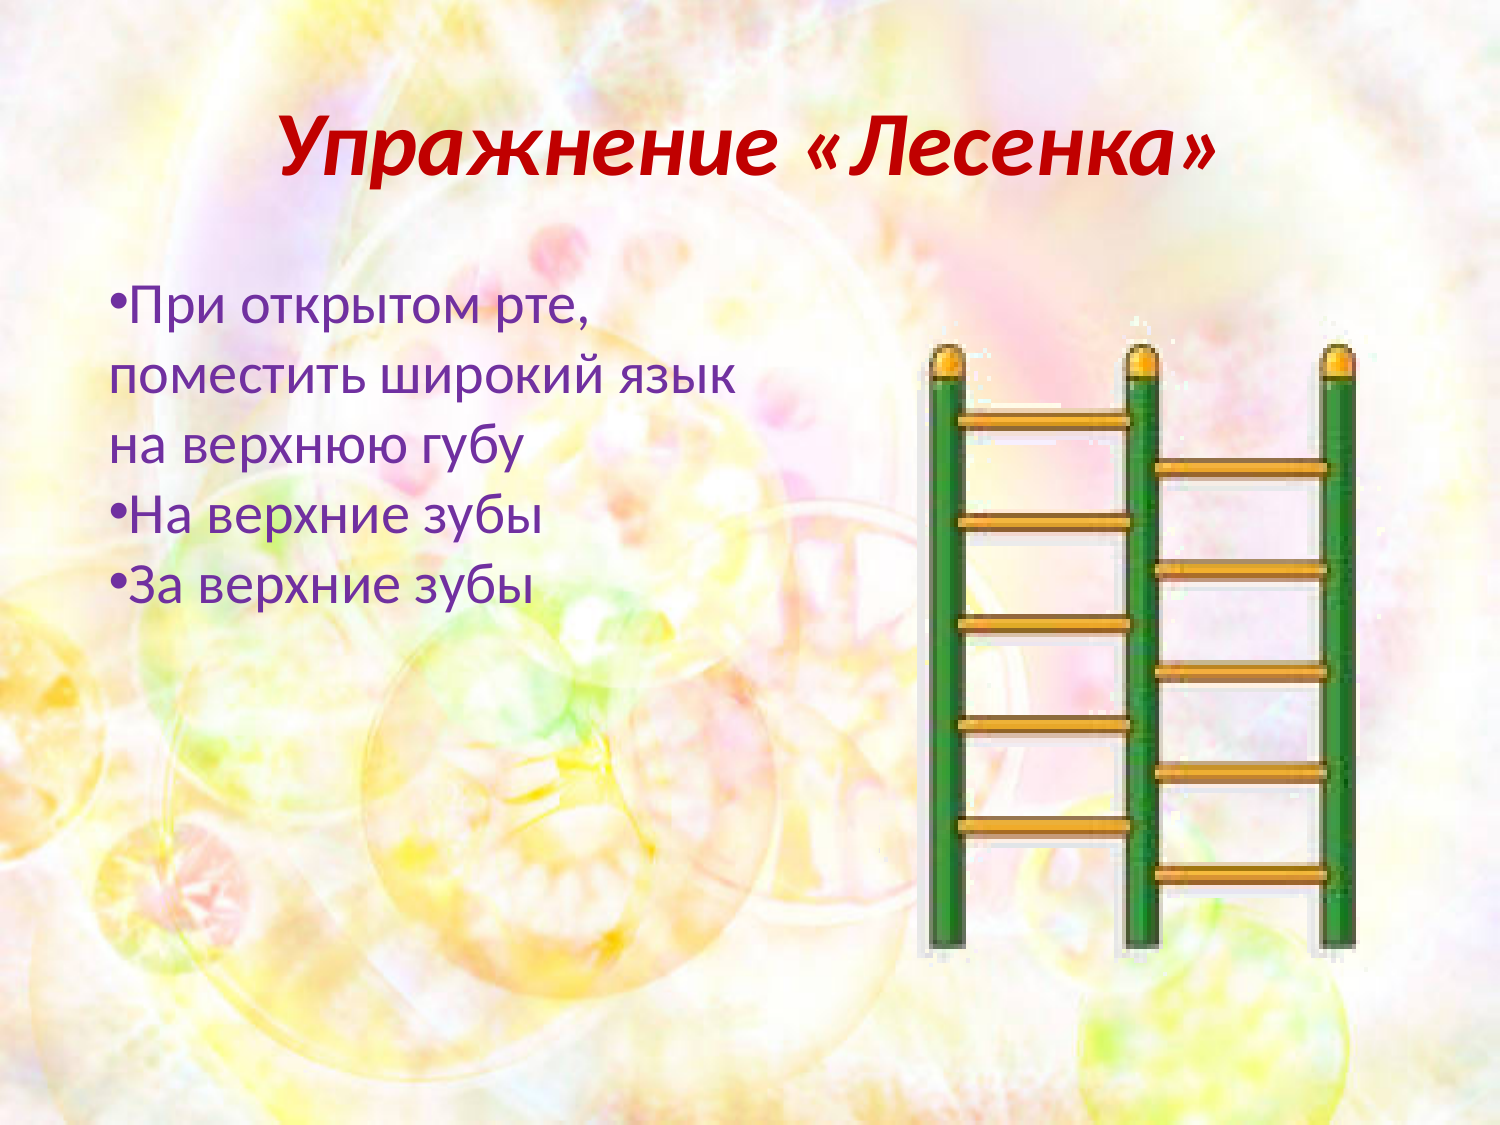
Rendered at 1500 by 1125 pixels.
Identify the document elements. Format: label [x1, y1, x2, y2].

list [0, 0, 1500, 1125]
picture [878, 198, 1407, 1032]
